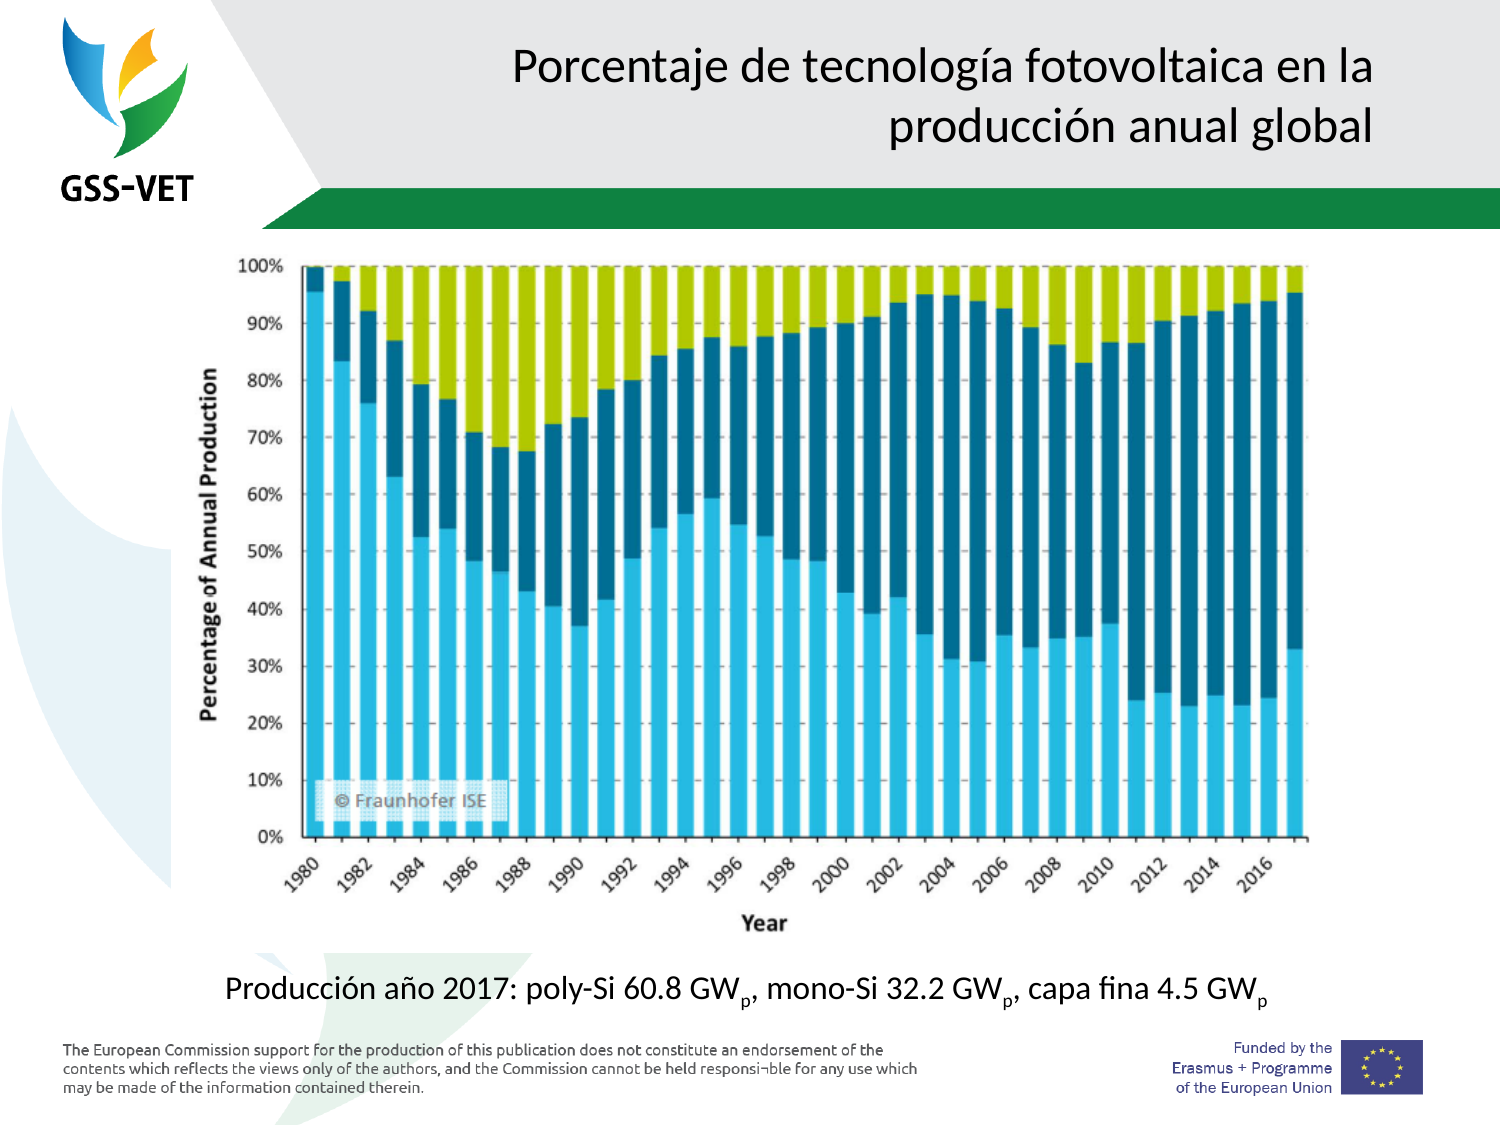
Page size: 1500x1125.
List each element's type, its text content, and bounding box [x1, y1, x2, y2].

picture [0, 0, 1500, 1125]
title Porcentaje de tecnología fotovoltaica en la producción anual global [289, 0, 1390, 185]
list Producción año 2017: poly-Si 60.8 GWp, mono-Si 32.2 GWp, capa fina 4.5 GWp [29, 958, 1471, 1024]
